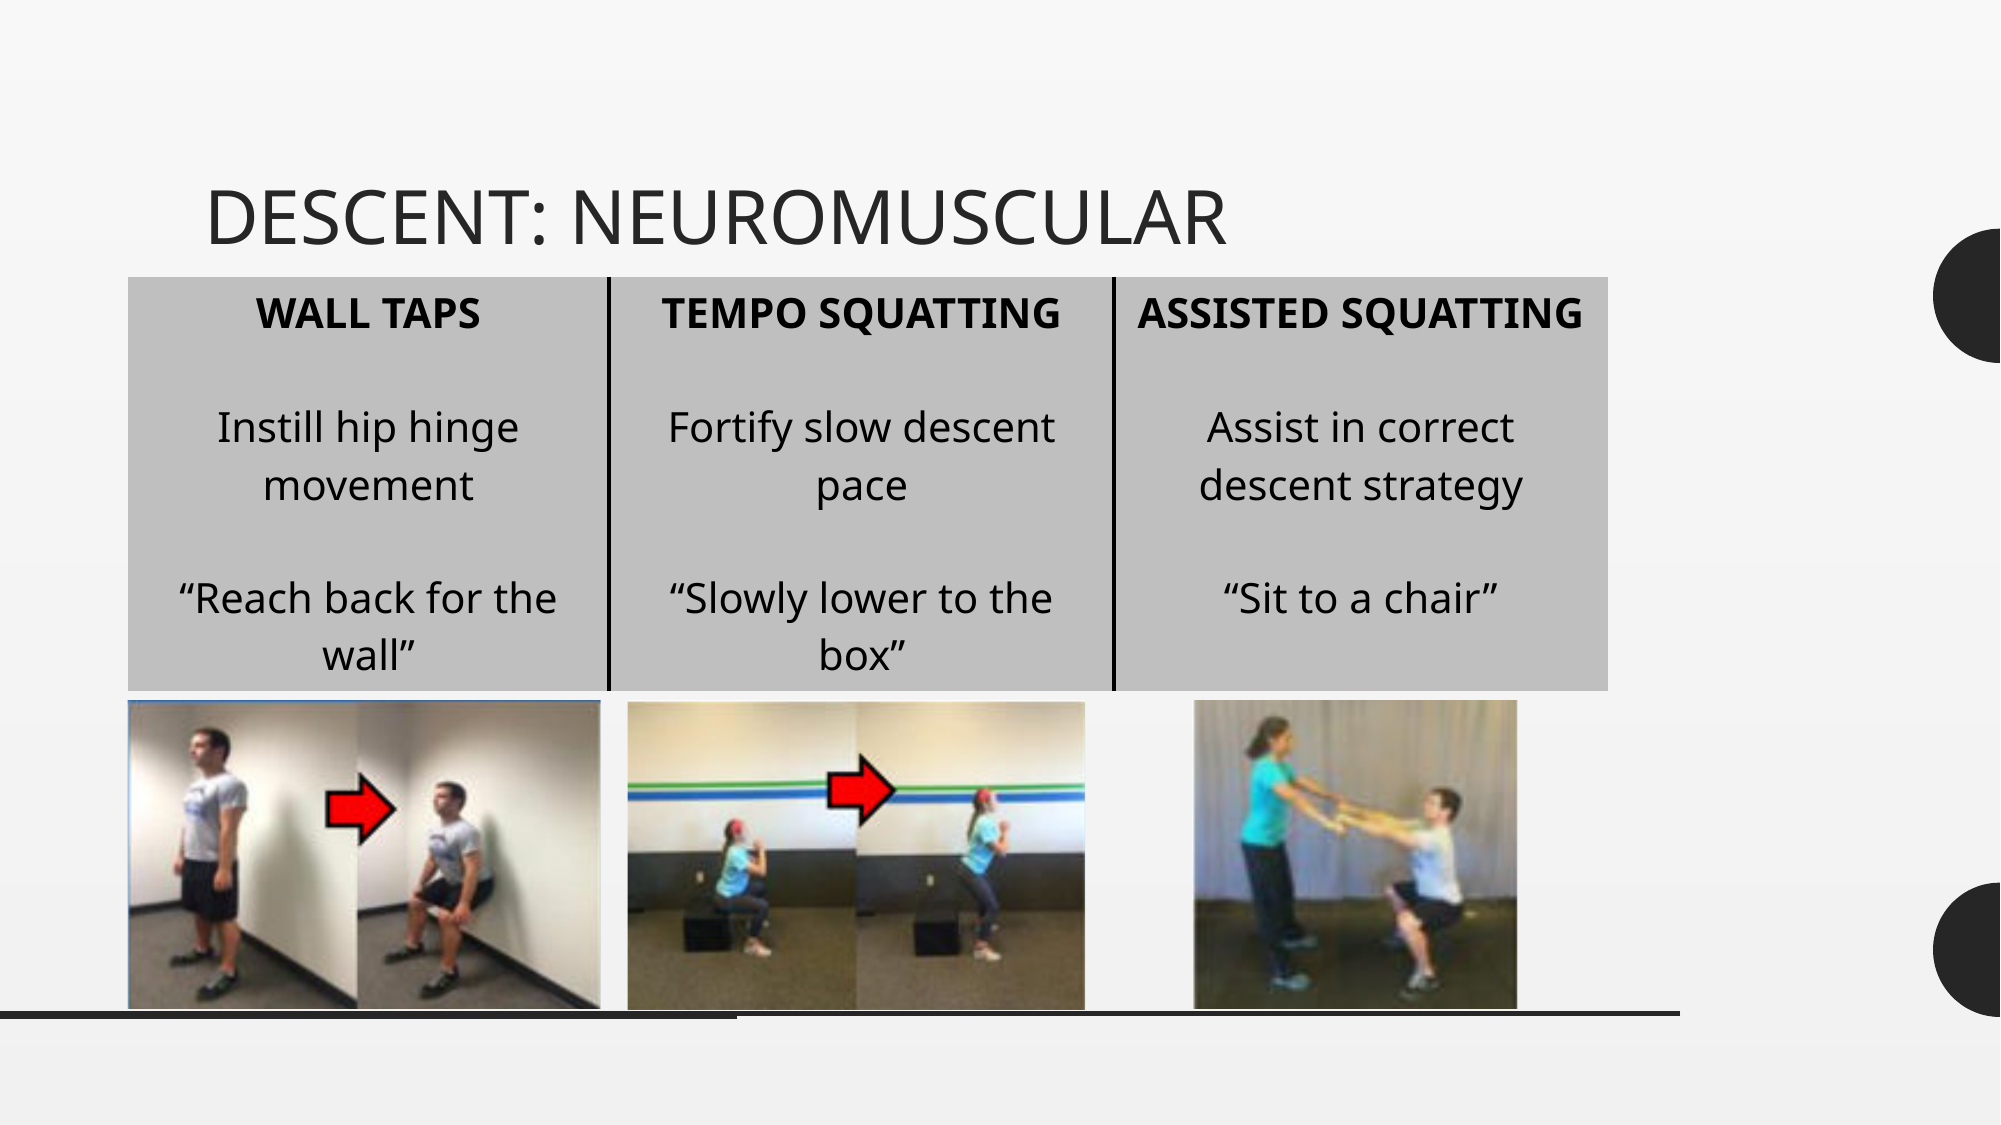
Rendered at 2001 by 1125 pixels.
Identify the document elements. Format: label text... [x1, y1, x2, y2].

table_header WALL TAPS Instill hip hinge movement “Reach back for the wall” [128, 277, 607, 691]
picture [627, 700, 1086, 1010]
picture [127, 700, 601, 1009]
title descent: neuromuscular [189, 175, 1707, 277]
picture [1192, 700, 1518, 1009]
table_header TEMPO SQUATTING Fortify slow descent pace “Slowly lower to the box” [611, 277, 1112, 691]
table_header ASSISTED SQUATTING Assist in correct descent strategy “Sit to a chair” [1116, 277, 1608, 691]
